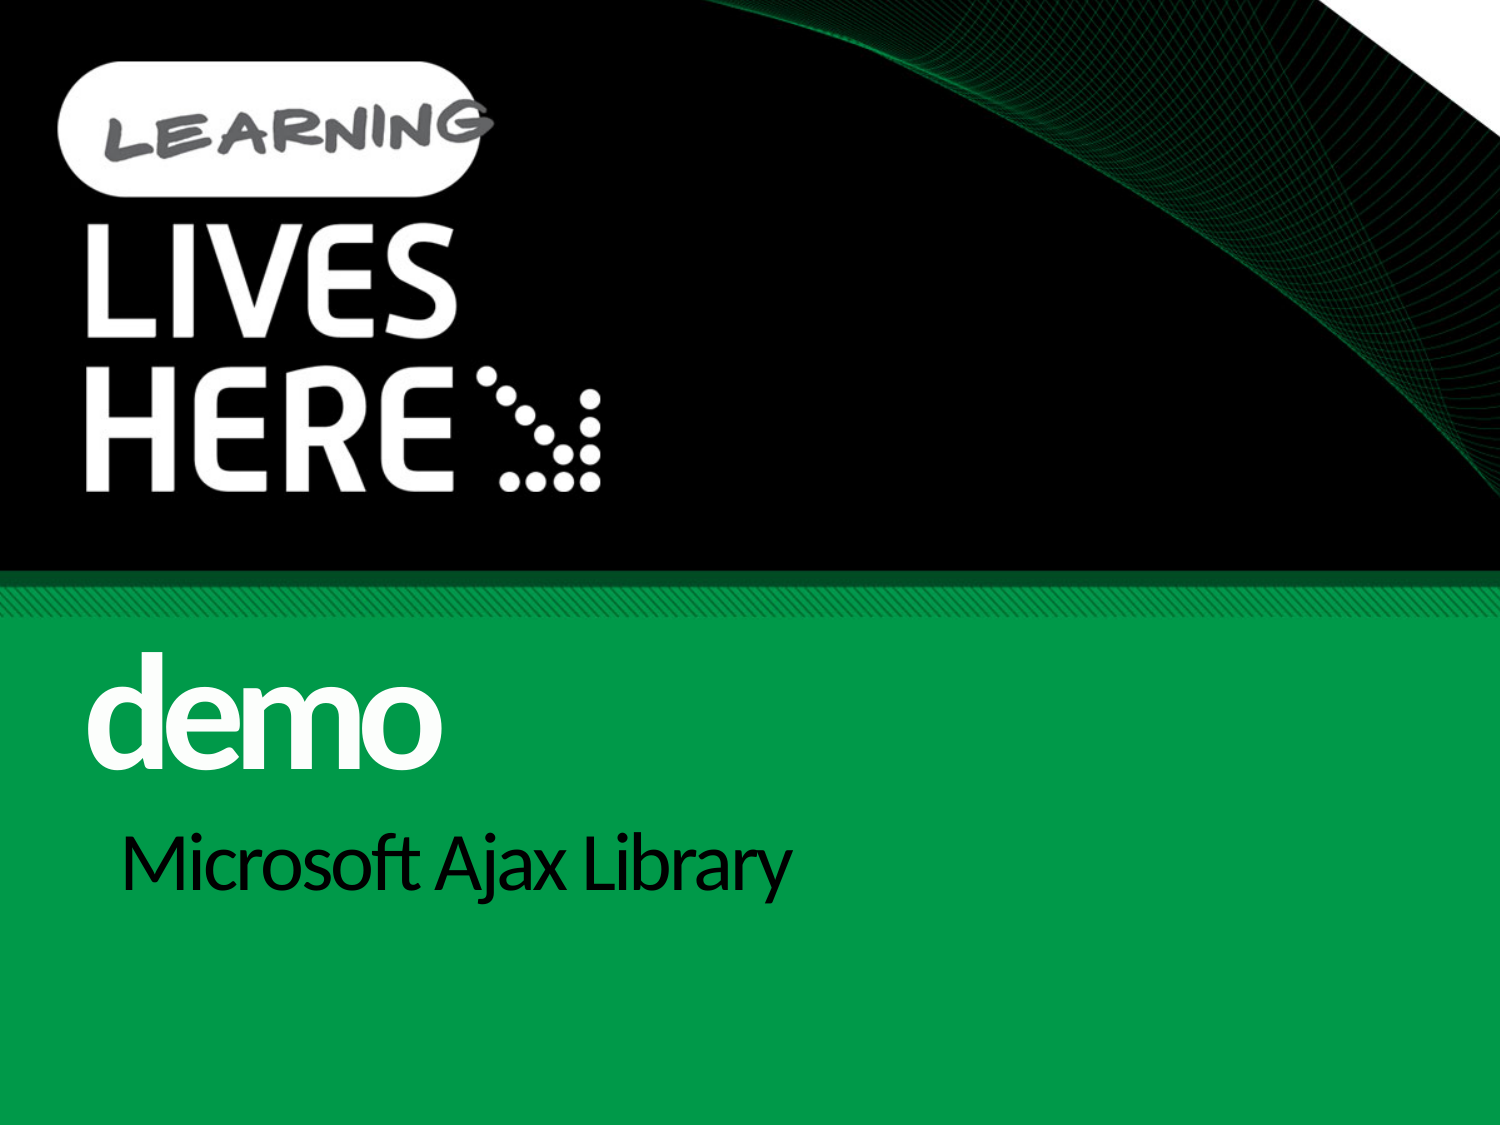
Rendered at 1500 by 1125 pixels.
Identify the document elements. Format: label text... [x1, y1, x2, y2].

title Microsoft Ajax Library [119, 818, 1375, 943]
picture [0, 0, 1500, 1125]
list demo [83, 625, 1344, 800]
